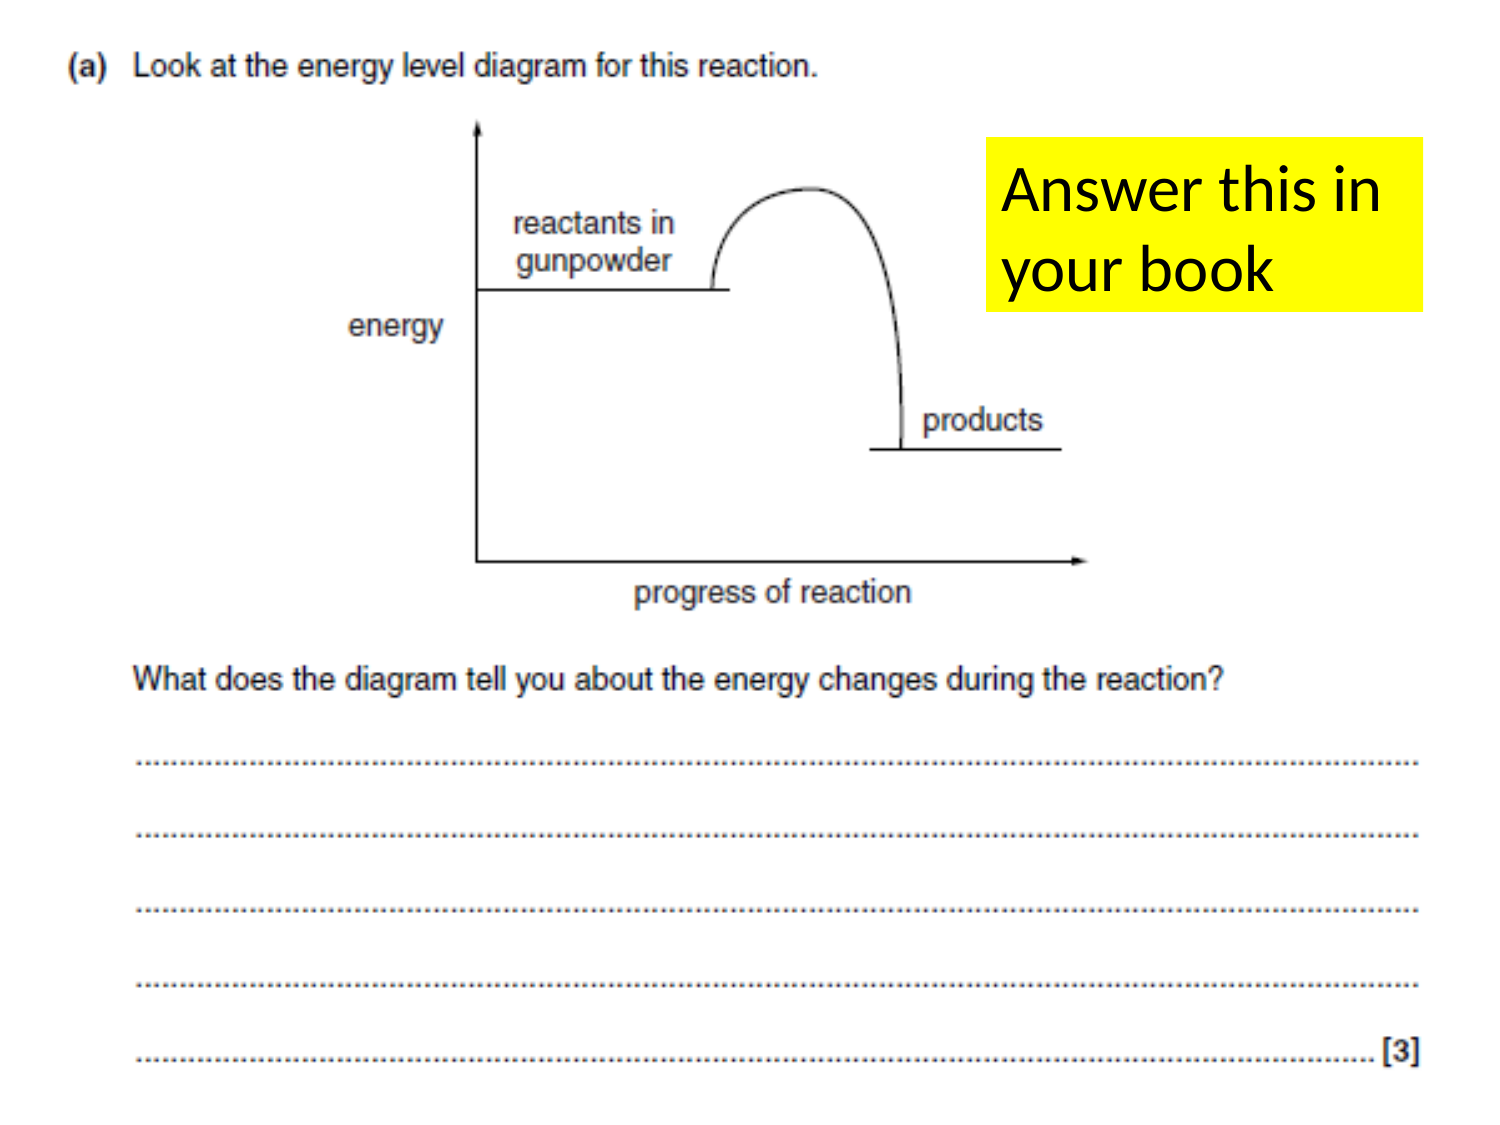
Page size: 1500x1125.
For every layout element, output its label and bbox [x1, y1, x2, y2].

picture [42, 40, 1469, 1081]
